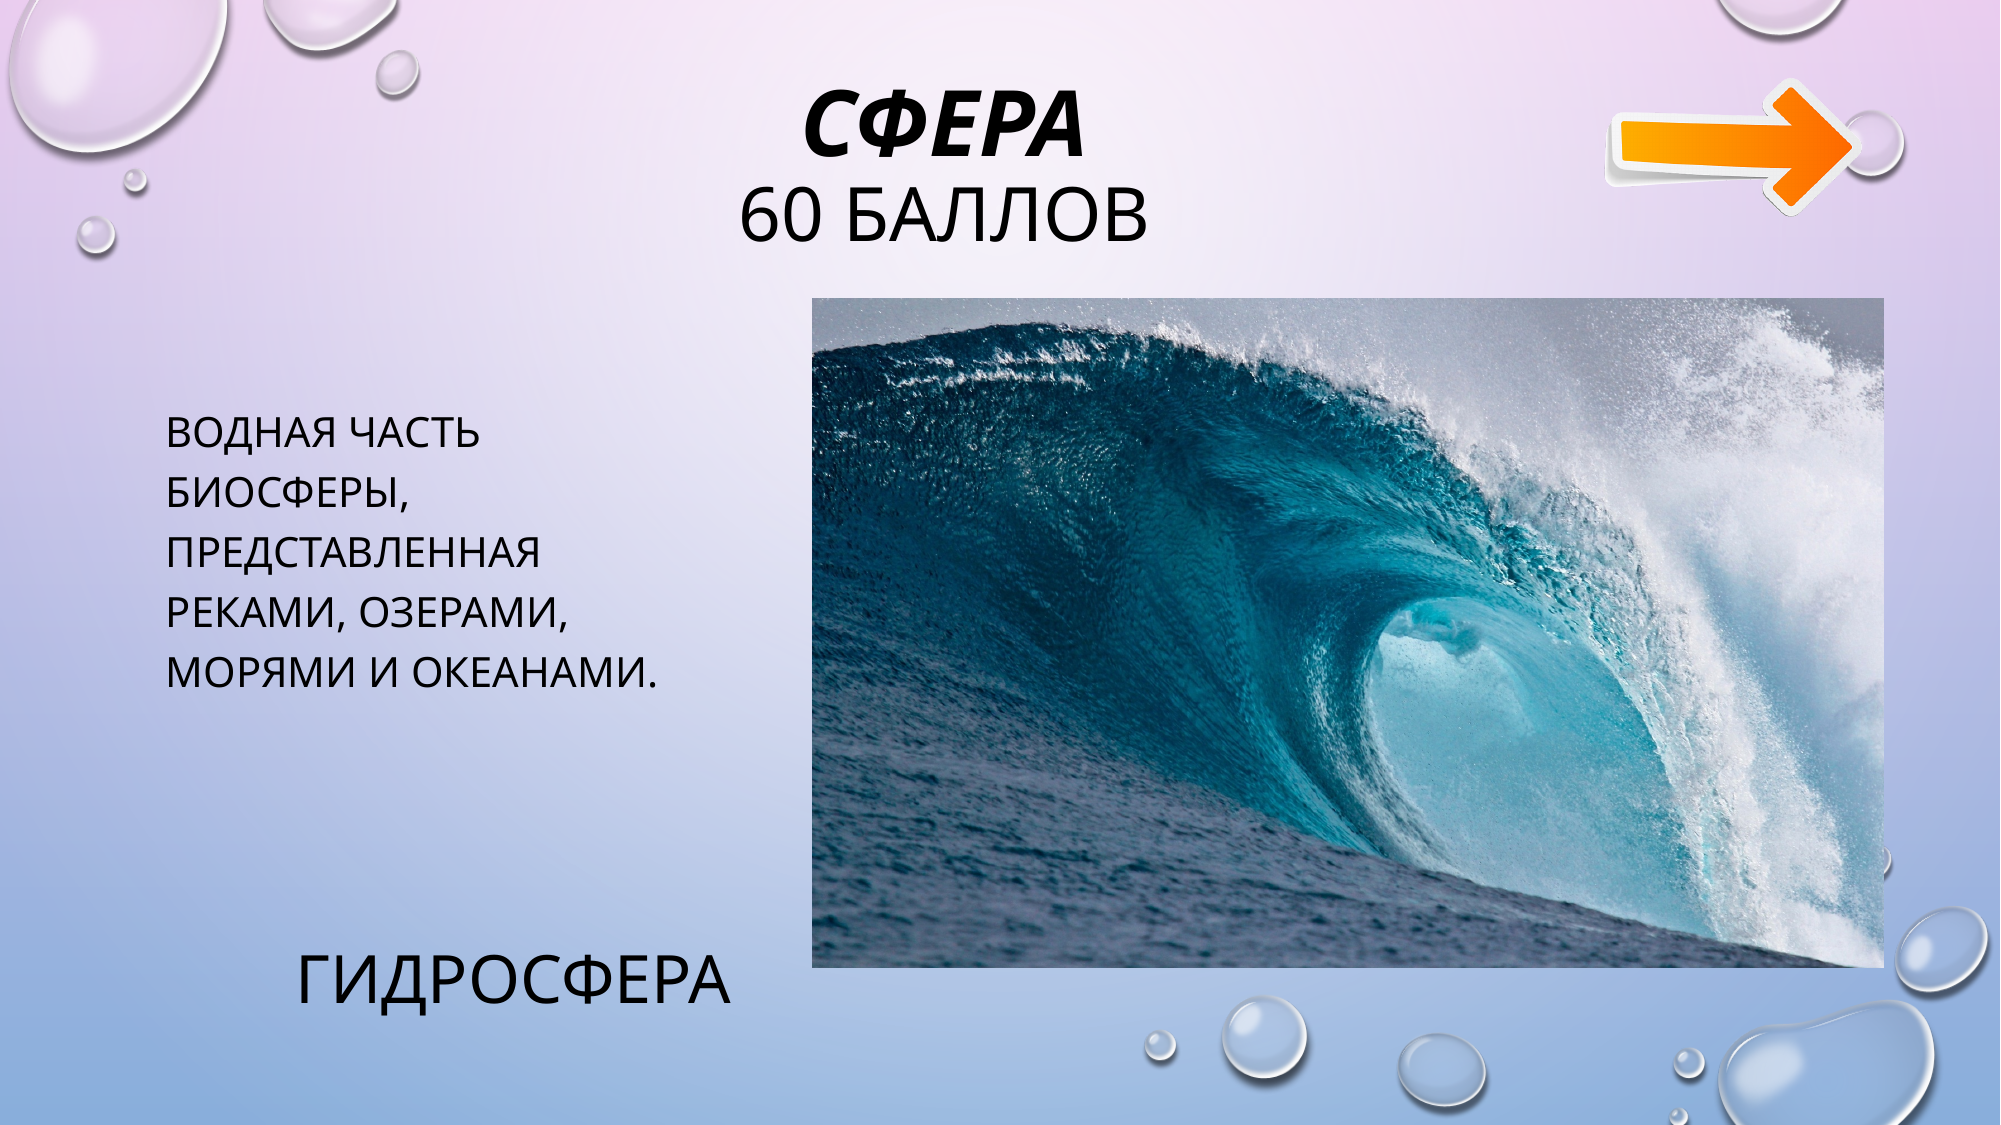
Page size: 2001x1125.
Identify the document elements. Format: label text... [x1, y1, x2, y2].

title Сфера 60 баллов [94, 36, 1795, 299]
picture [0, 0, 2000, 1125]
list водная часть биосферы, представленная реками, озерами, морями и океанами. [149, 388, 713, 750]
text_box ГИДРОСФЕРА [281, 929, 747, 1025]
